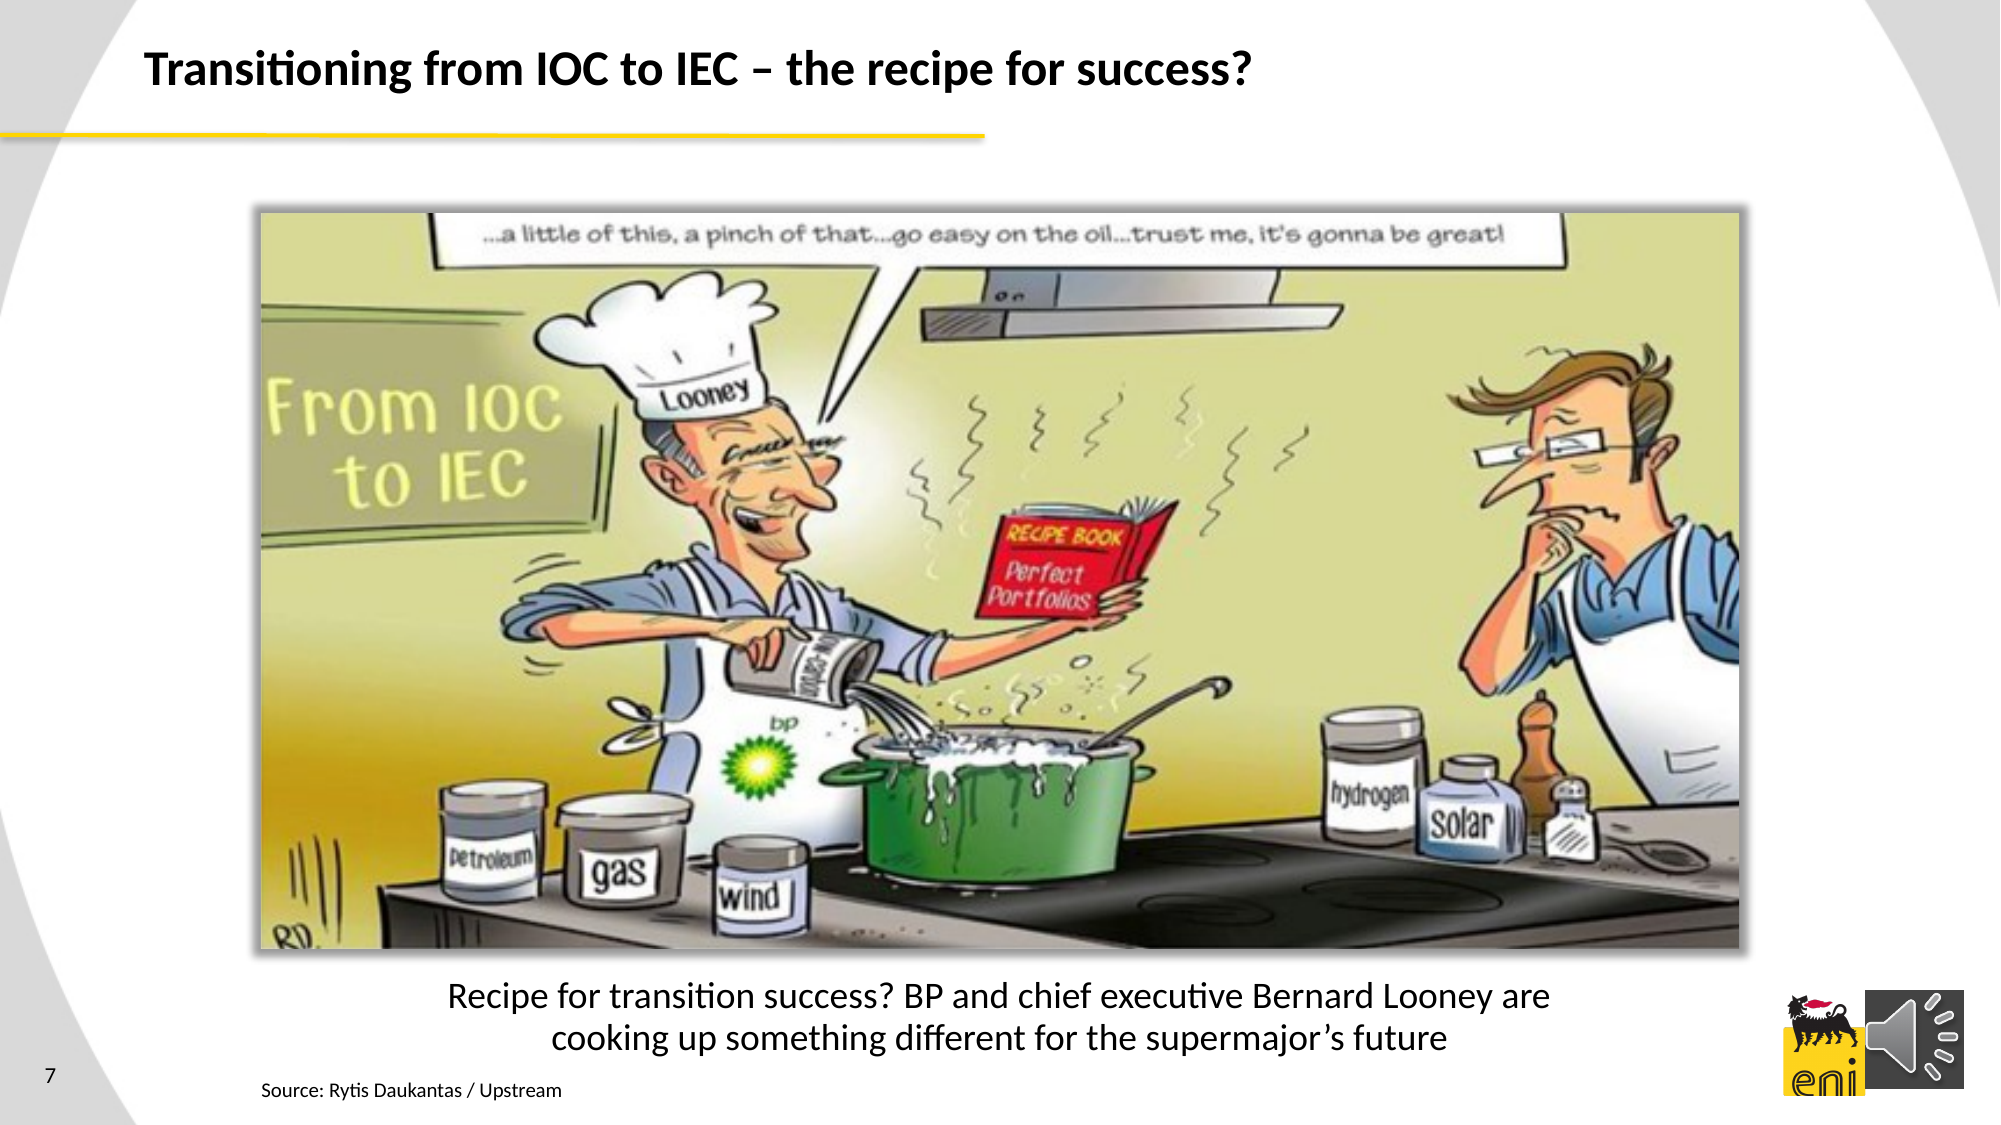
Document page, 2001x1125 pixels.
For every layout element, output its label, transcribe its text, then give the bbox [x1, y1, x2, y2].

text_box Recipe for transition success? BP and chief executive Bernard Looney are cooking up something different for the supermajor’s future [390, 974, 1610, 1059]
slide_number 7 [0, 1041, 102, 1096]
text_box Transitioning from IOC to IEC – the recipe for success? [143, 45, 1255, 96]
text_box Source: Rytis Daukantas / Upstream [261, 1076, 563, 1102]
picture [0, 0, 2000, 1125]
